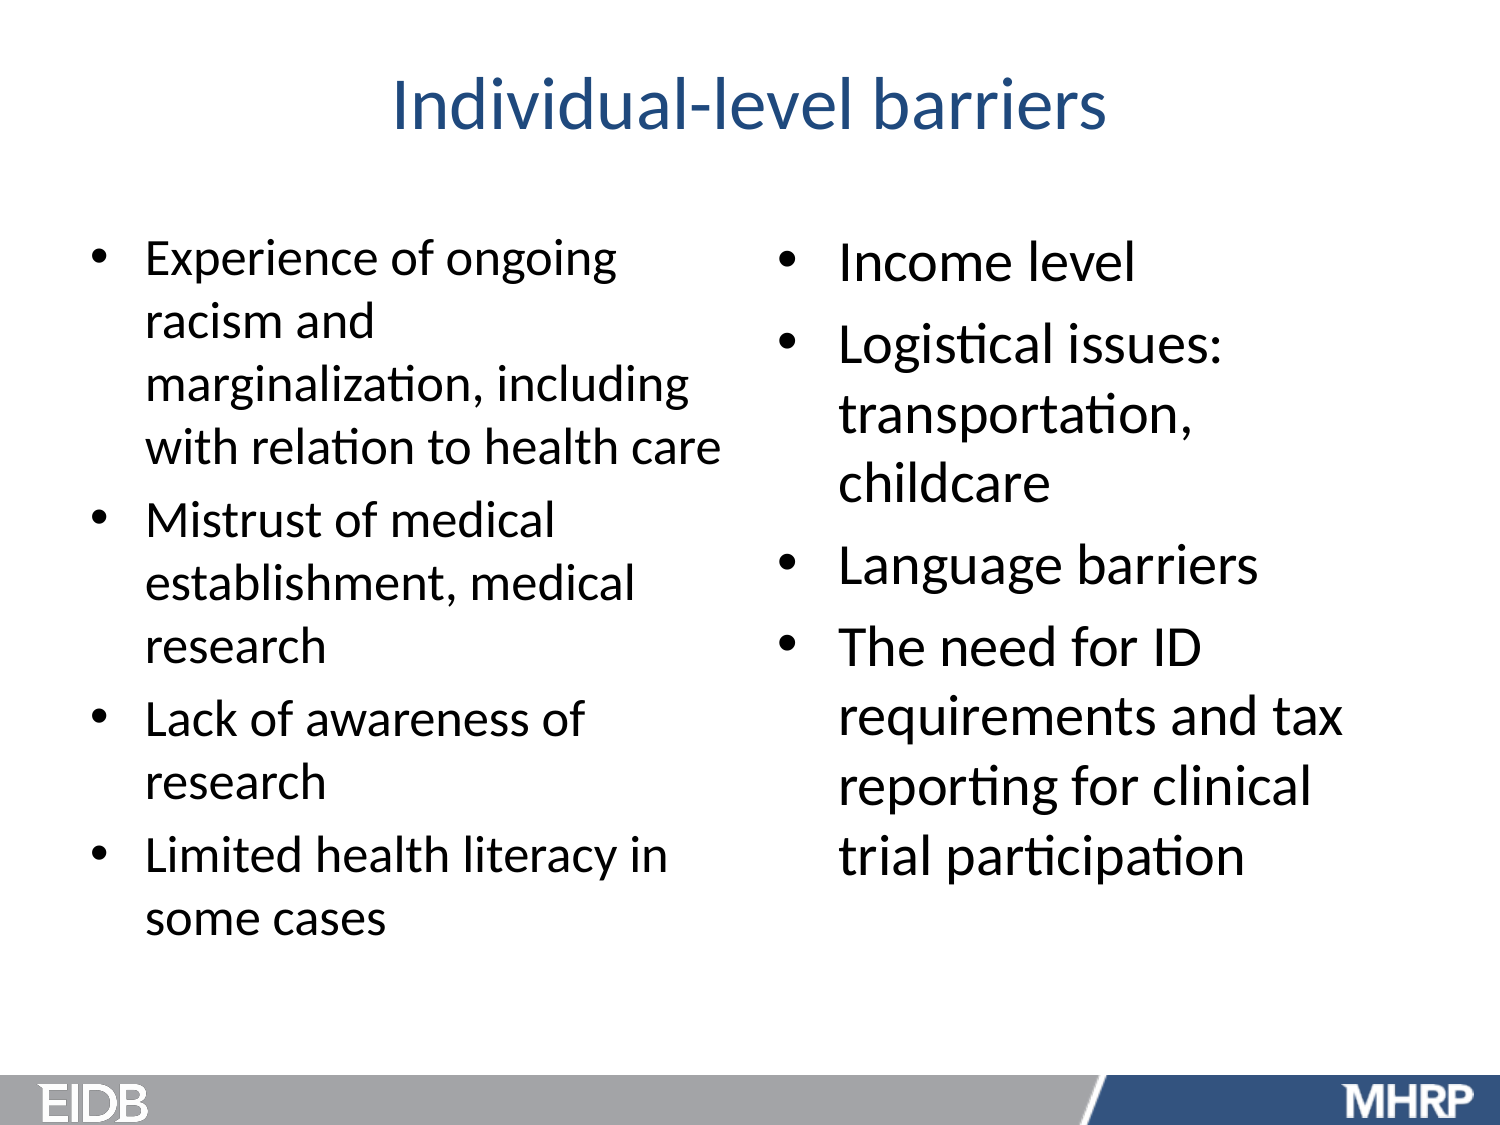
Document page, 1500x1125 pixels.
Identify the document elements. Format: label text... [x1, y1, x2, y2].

list Experience of ongoing racism and marginalization, including with relation to health care Mistrust of medical establishment, medical research Lack of awareness of research Limited health literacy in some cases [75, 215, 738, 1021]
list Income level Logistical issues: transportation, childcare Language barriers The need for ID requirements and tax reporting for clinical trial participation [762, 215, 1425, 959]
picture [0, 1075, 1500, 1125]
title Individual-level barriers [75, 45, 1425, 154]
